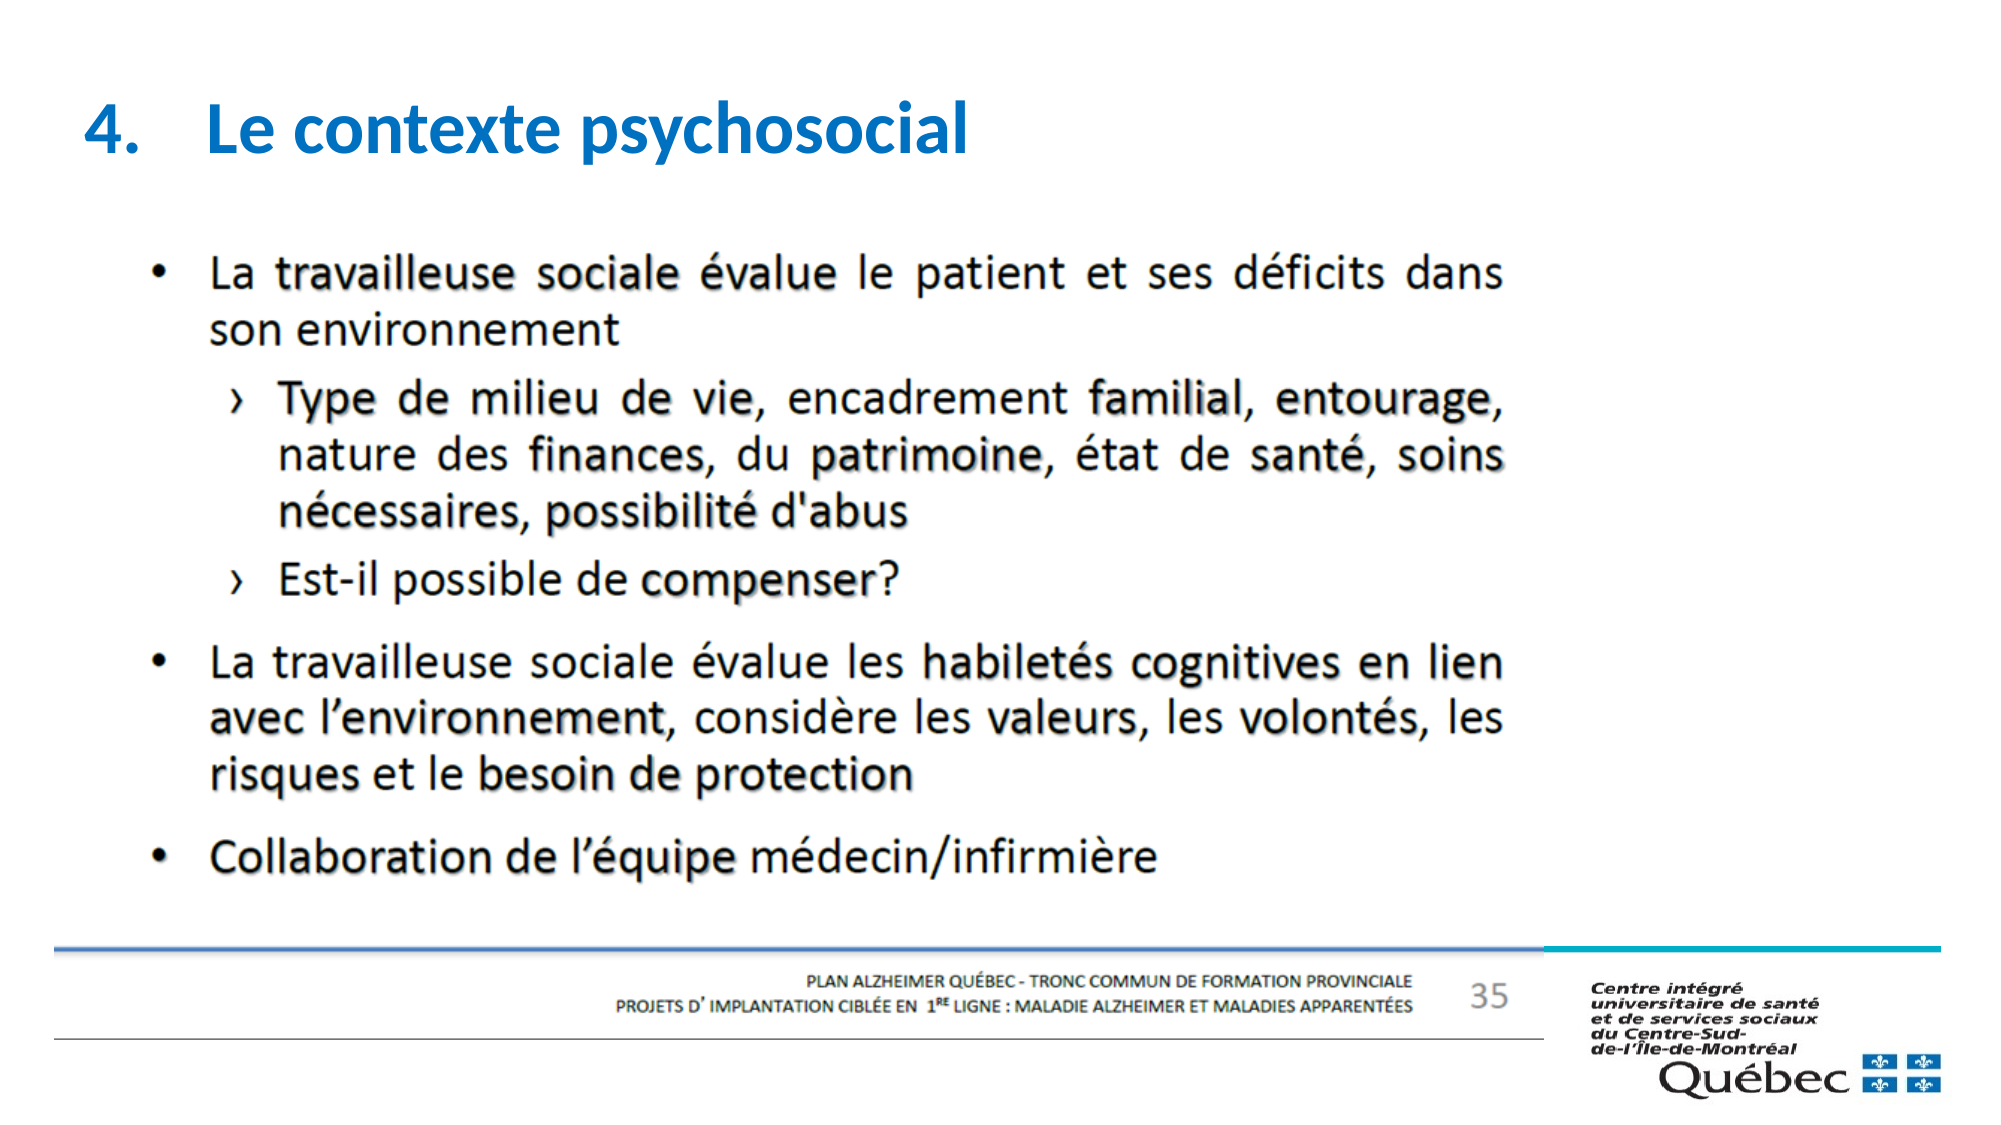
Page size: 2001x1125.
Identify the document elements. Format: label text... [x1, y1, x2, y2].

picture [1558, 957, 1975, 1117]
text_box Le contexte psychosocial [0, 71, 1129, 177]
picture [53, 217, 1545, 1063]
